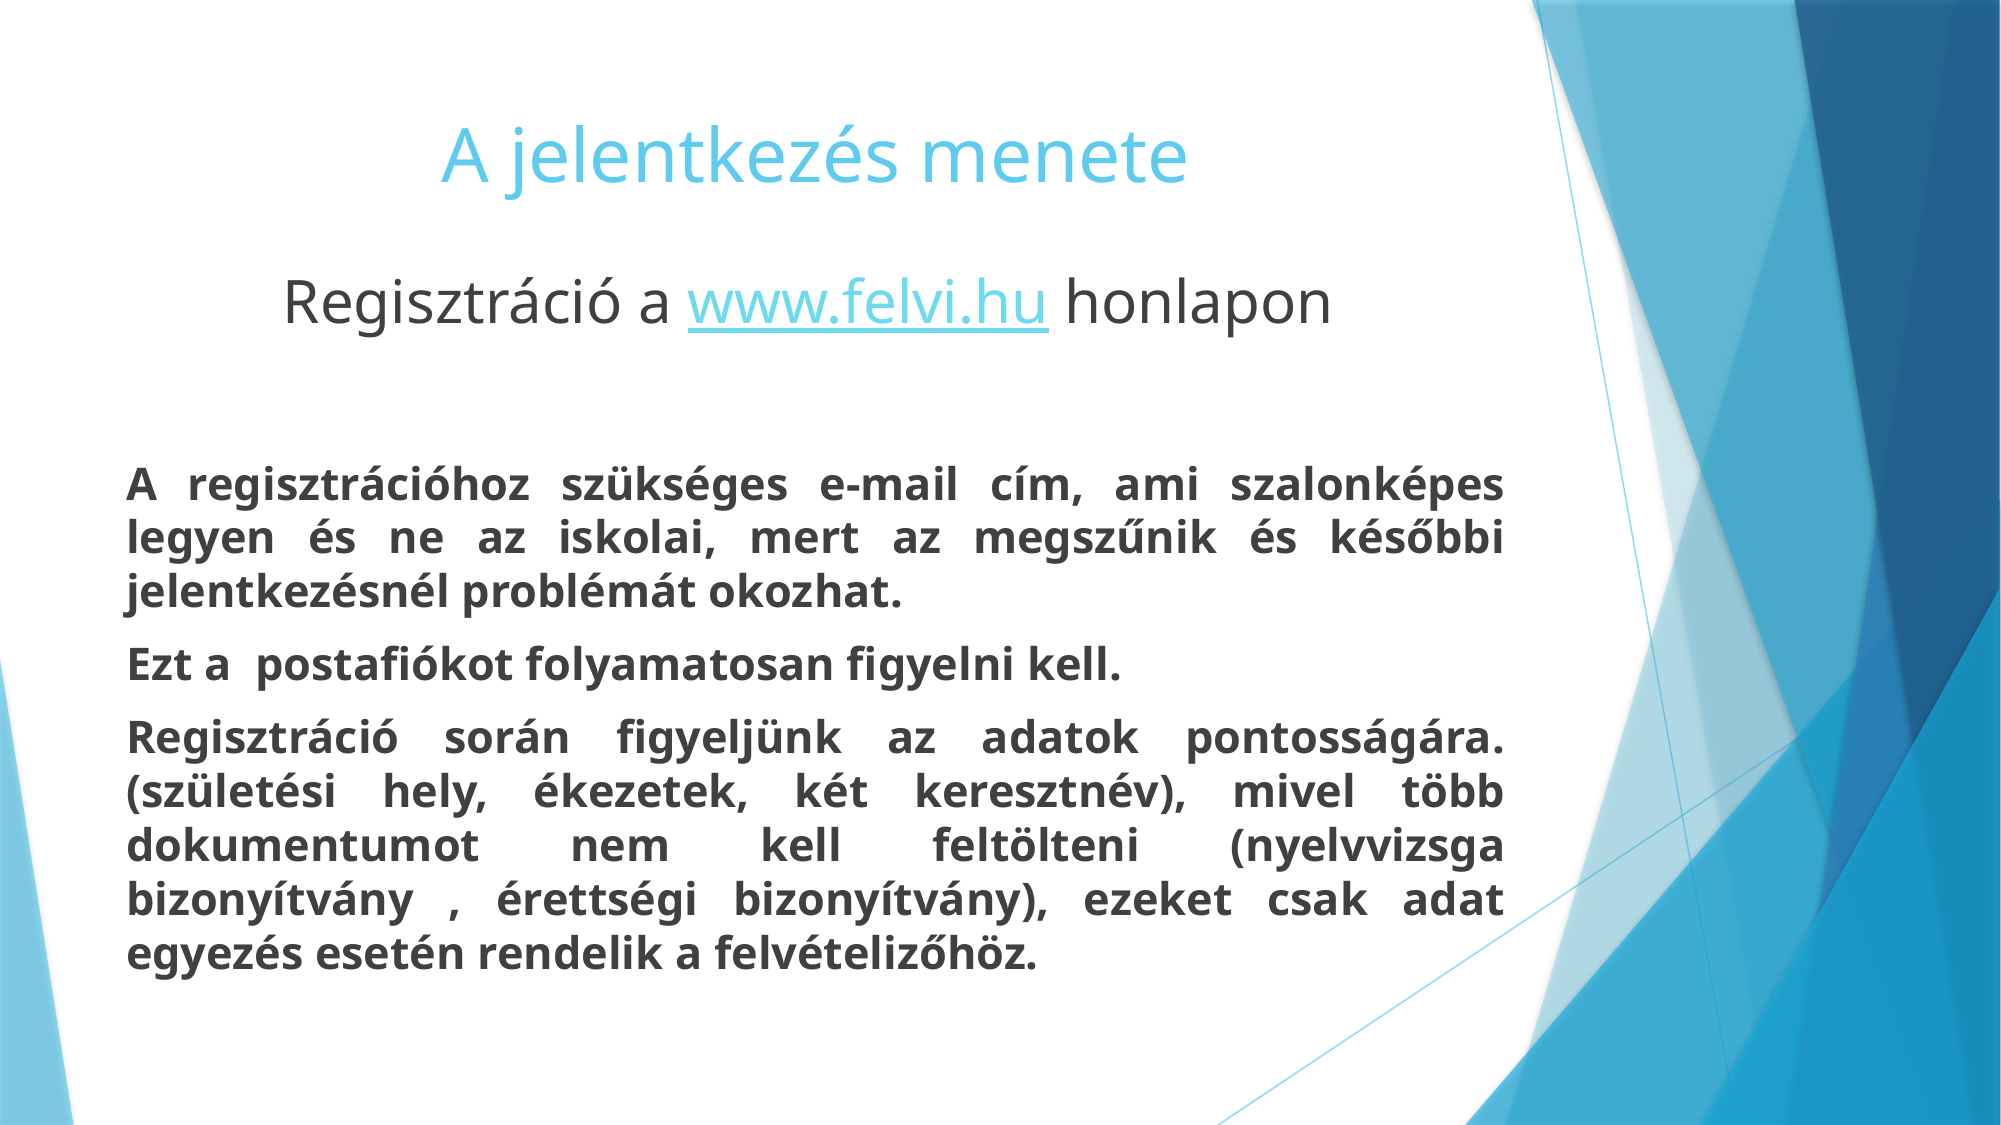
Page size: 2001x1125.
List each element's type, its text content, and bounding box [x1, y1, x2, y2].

title A jelentkezés menete [111, 99, 1522, 232]
list Regisztráció a www.felvi.hu honlapon A regisztrációhoz szükséges e-mail cím, ami szalonképes legyen és ne az iskolai, mert az megszűnik és későbbi jelentkezésnél problémát okozhat. Ezt a postafiókot folyamatosan figyelni kell. Regisztráció során figyeljünk az adatok pontosságára. (születési hely, ékezetek, két keresztnév), mivel több dokumentumot nem kell feltölteni (nyelvvizsga bizonyítvány , érettségi bizonyítvány), ezeket csak adat egyezés esetén rendelik a felvételizőhöz. [111, 256, 1522, 991]
